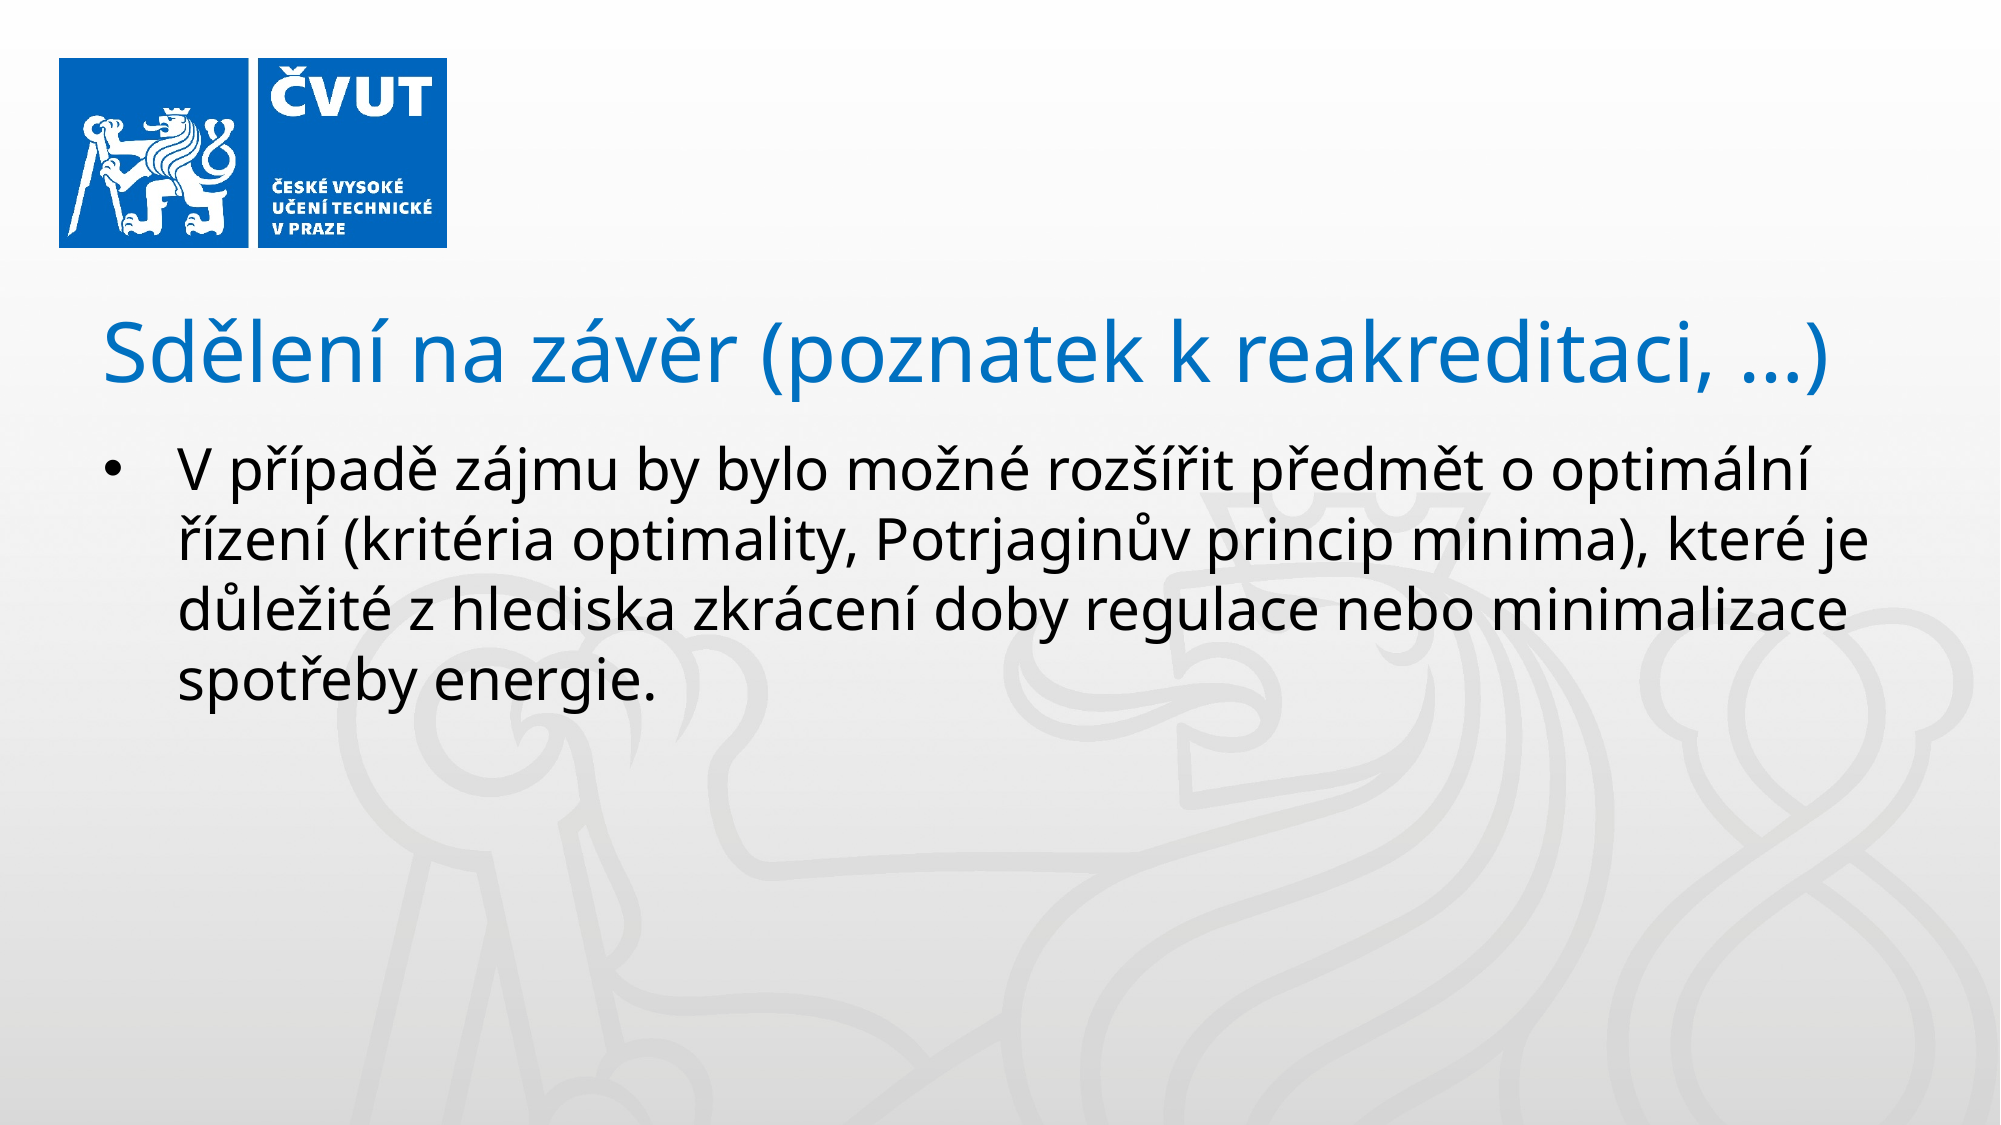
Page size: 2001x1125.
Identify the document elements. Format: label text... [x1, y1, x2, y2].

text_box V případě zájmu by bylo možné rozšířit předmět o optimální řízení (kritéria optimality, Potrjaginův princip minima), které je důležité z hlediska zkrácení doby regulace nebo minimalizace spotřeby energie. [88, 424, 1953, 815]
picture [0, 0, 2000, 1125]
text_box Sdělení na závěr (poznatek k reakreditaci, …) [88, 291, 1959, 407]
